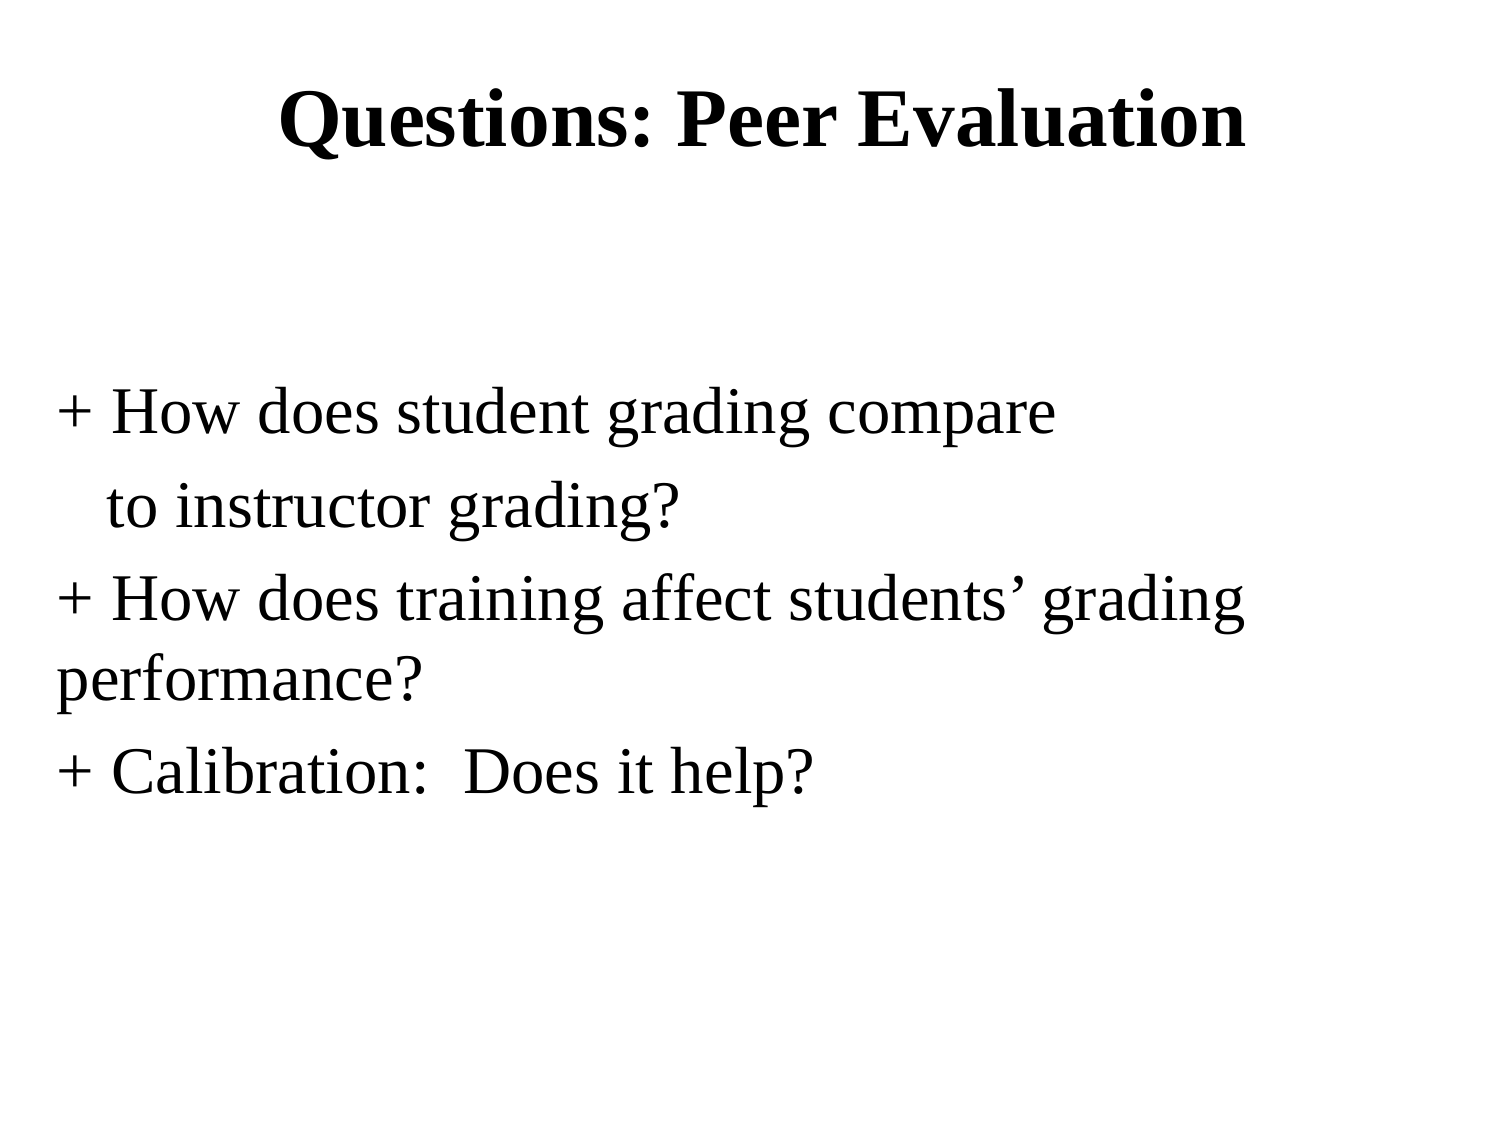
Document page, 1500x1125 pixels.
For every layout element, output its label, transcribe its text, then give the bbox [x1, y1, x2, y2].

title Questions: Peer Evaluation [41, 0, 1484, 226]
list + How does student grading compare to instructor grading? + How does training affect students’ grading performance? + Calibration: Does it help? [41, 359, 1469, 826]
